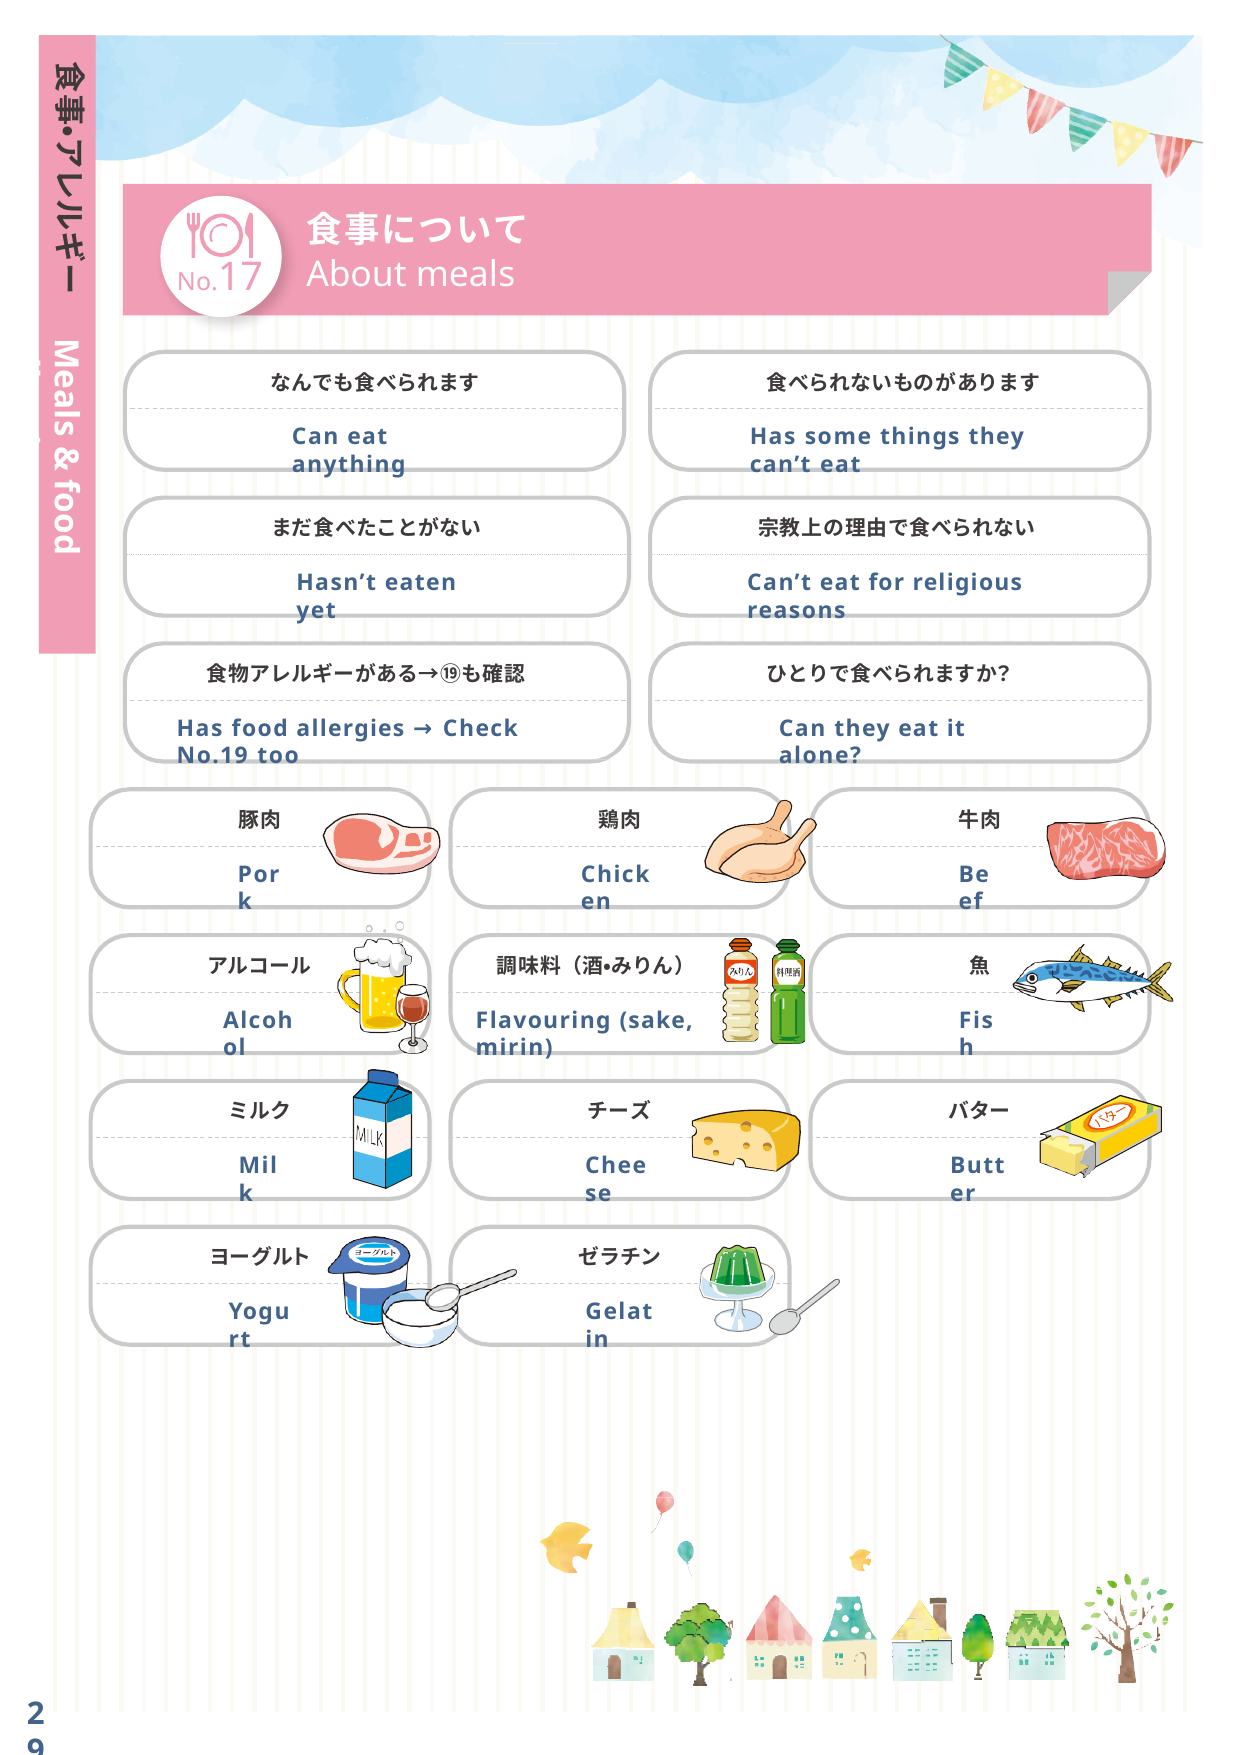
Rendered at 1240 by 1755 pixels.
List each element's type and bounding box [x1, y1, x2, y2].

text_box [676, 1540, 695, 1579]
text_box [1080, 1573, 1174, 1684]
text_box [447, 1078, 802, 1206]
text_box [447, 786, 1166, 915]
text_box [122, 495, 632, 623]
text_box [890, 1597, 954, 1681]
text_box [24, 1690, 61, 1755]
text_box [87, 786, 441, 915]
text_box [122, 641, 632, 769]
text_box [647, 495, 1152, 623]
text_box [663, 1601, 734, 1686]
text_box [122, 349, 627, 477]
text_box [647, 349, 1152, 477]
text_box [647, 641, 1152, 769]
text_box [807, 1078, 1163, 1206]
text_box [848, 1548, 872, 1571]
text_box [650, 1490, 675, 1535]
text_box [590, 1601, 655, 1681]
text_box [539, 1521, 593, 1573]
text_box [38, 34, 1204, 654]
text_box [87, 1069, 433, 1206]
text_box [745, 1594, 813, 1680]
text_box [1002, 1607, 1071, 1680]
text_box [87, 921, 433, 1061]
text_box [447, 932, 1174, 1061]
text_box [960, 1610, 994, 1680]
text_box [87, 1224, 841, 1352]
text_box [821, 1595, 878, 1680]
